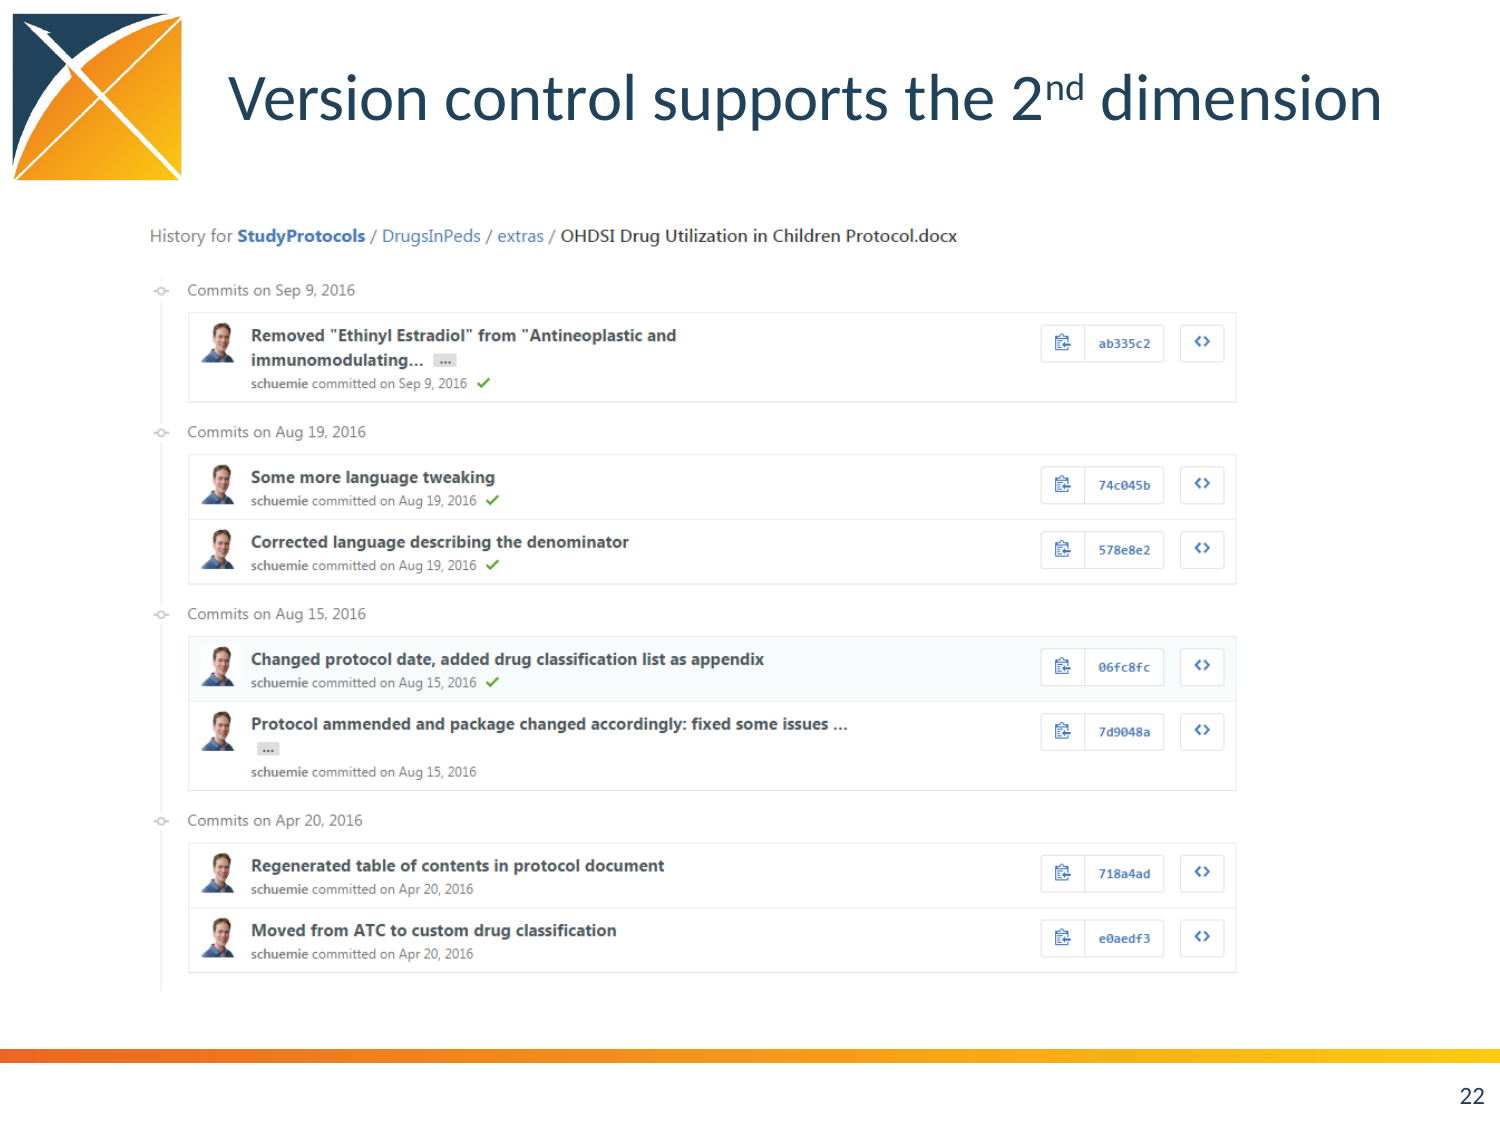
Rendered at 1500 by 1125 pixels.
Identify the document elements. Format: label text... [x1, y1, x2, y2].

picture [0, 0, 206, 200]
title Version control supports the 2nd dimension [187, 24, 1425, 163]
picture [129, 213, 1259, 991]
slide_number 22 [1149, 1065, 1500, 1125]
